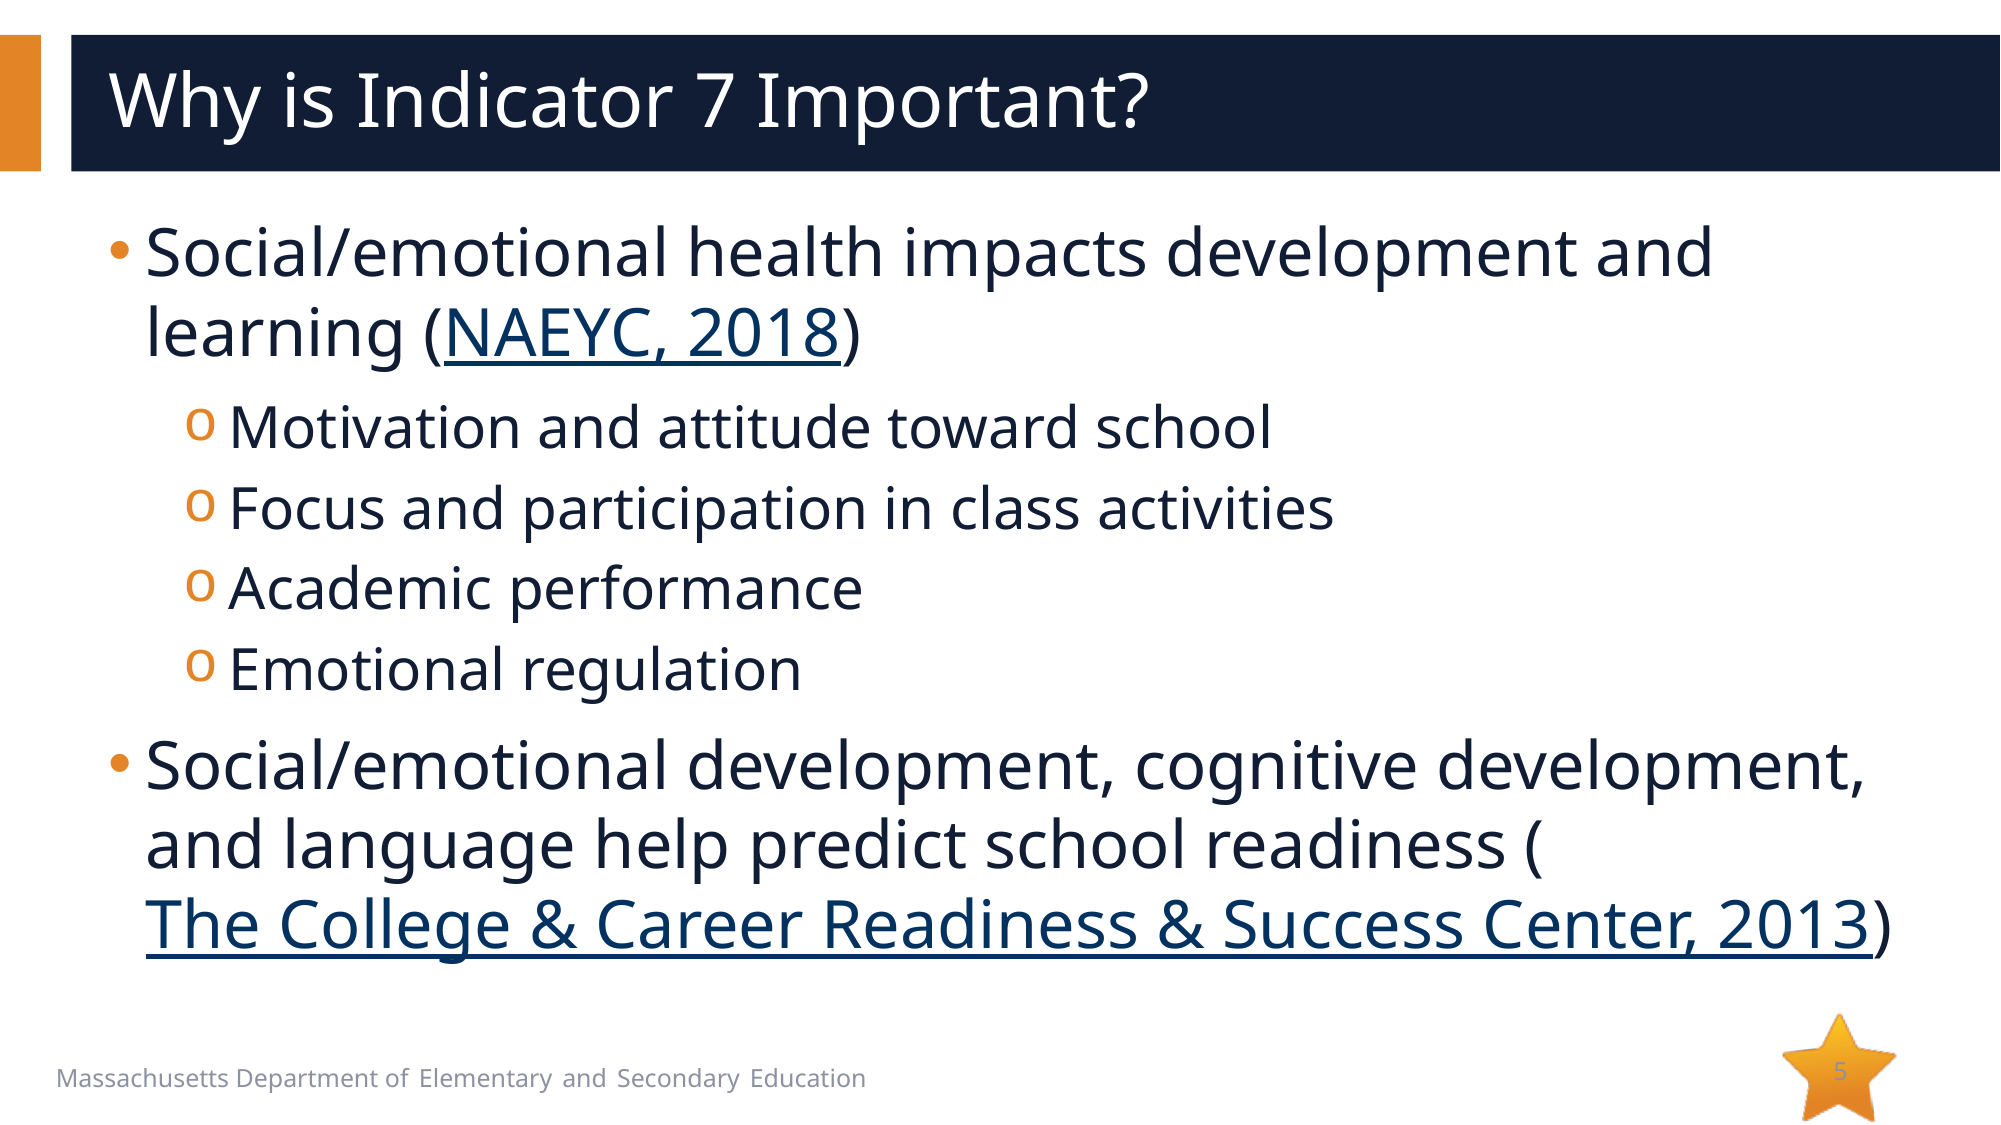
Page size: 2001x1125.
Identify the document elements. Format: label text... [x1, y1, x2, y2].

slide_number 5 [1412, 1042, 1863, 1103]
picture [1775, 1031, 1909, 1125]
title Why is Indicator 7 Important? [93, 47, 1959, 159]
list Social/emotional health impacts development and learning (NAEYC, 2018) Motivation and attitude toward school Focus and participation in class activities Academic performance Emotional regulation Social/emotional development, cognitive development, and language help predict school readiness (The College & Career Readiness & Success Center, 2013) [93, 201, 1959, 1031]
